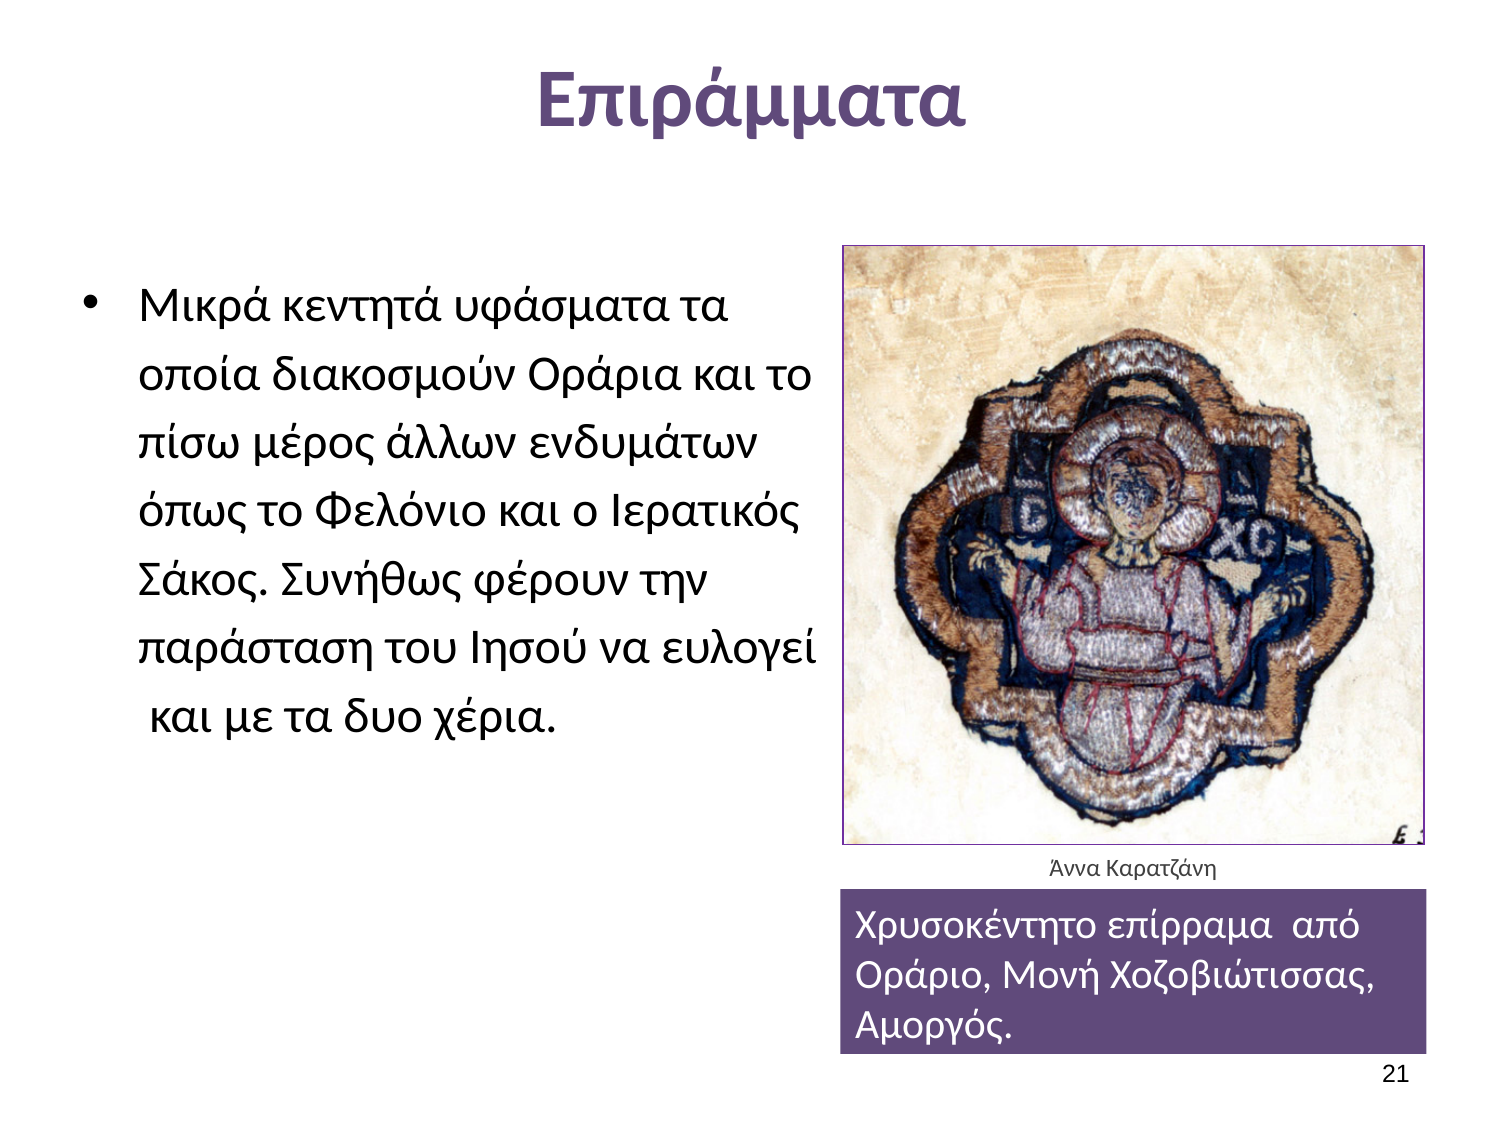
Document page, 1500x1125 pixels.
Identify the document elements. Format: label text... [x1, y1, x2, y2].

picture [843, 245, 1424, 844]
text_box Χρυσοκέντητο επίρραμα από Οράριο, Μονή Χοζοβιώτισσας, Αμοργός. [840, 889, 1427, 1054]
slide_number 20 [1074, 1042, 1425, 1103]
text_box Άννα Καρατζάνη [1034, 852, 1233, 889]
title Επιράμματα [76, 19, 1427, 169]
list Μικρά κεντητά υφάσματα τα οποία διακοσμούν Οράρια και το πίσω μέρος άλλων ενδυμάτων όπως το Φελόνιο και ο Ιερατικός Σάκος. Συνήθως φέρουν την παράσταση του Ιησού να ευλογεί και με τα δυο χέρια. [66, 255, 836, 871]
